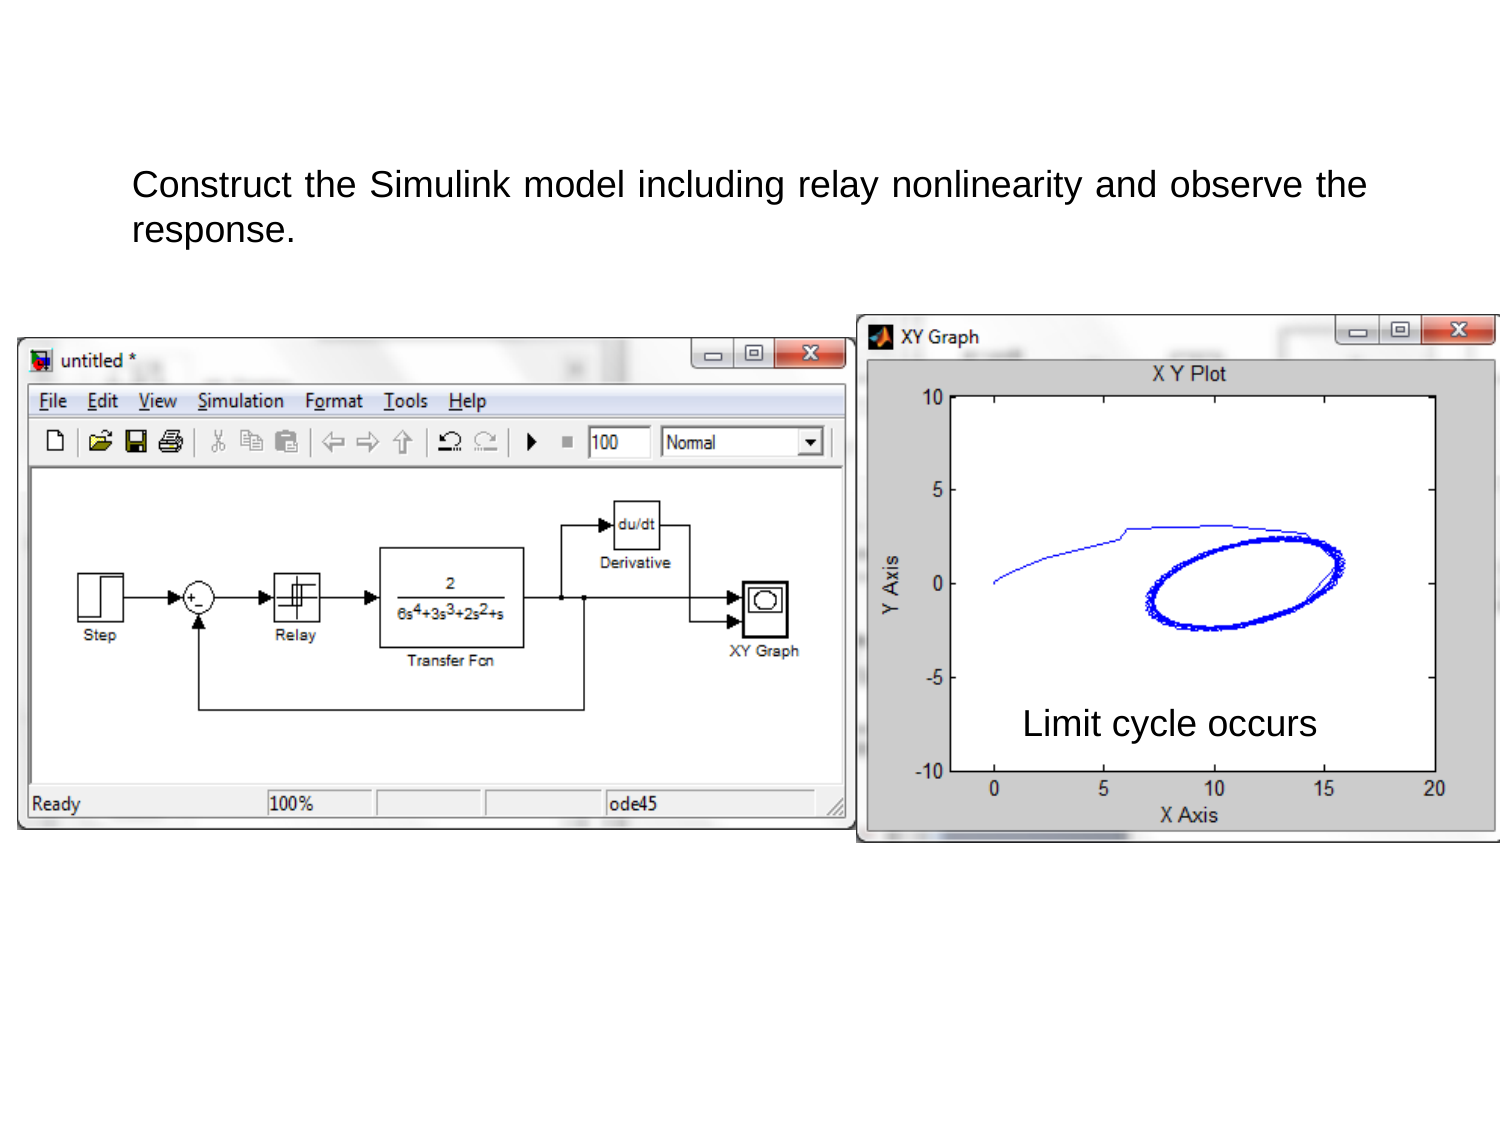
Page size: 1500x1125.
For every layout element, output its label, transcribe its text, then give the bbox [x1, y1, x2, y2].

picture [17, 314, 1500, 843]
text_box Construct the Simulink model including relay nonlinearity and observe the response. [117, 152, 1383, 258]
